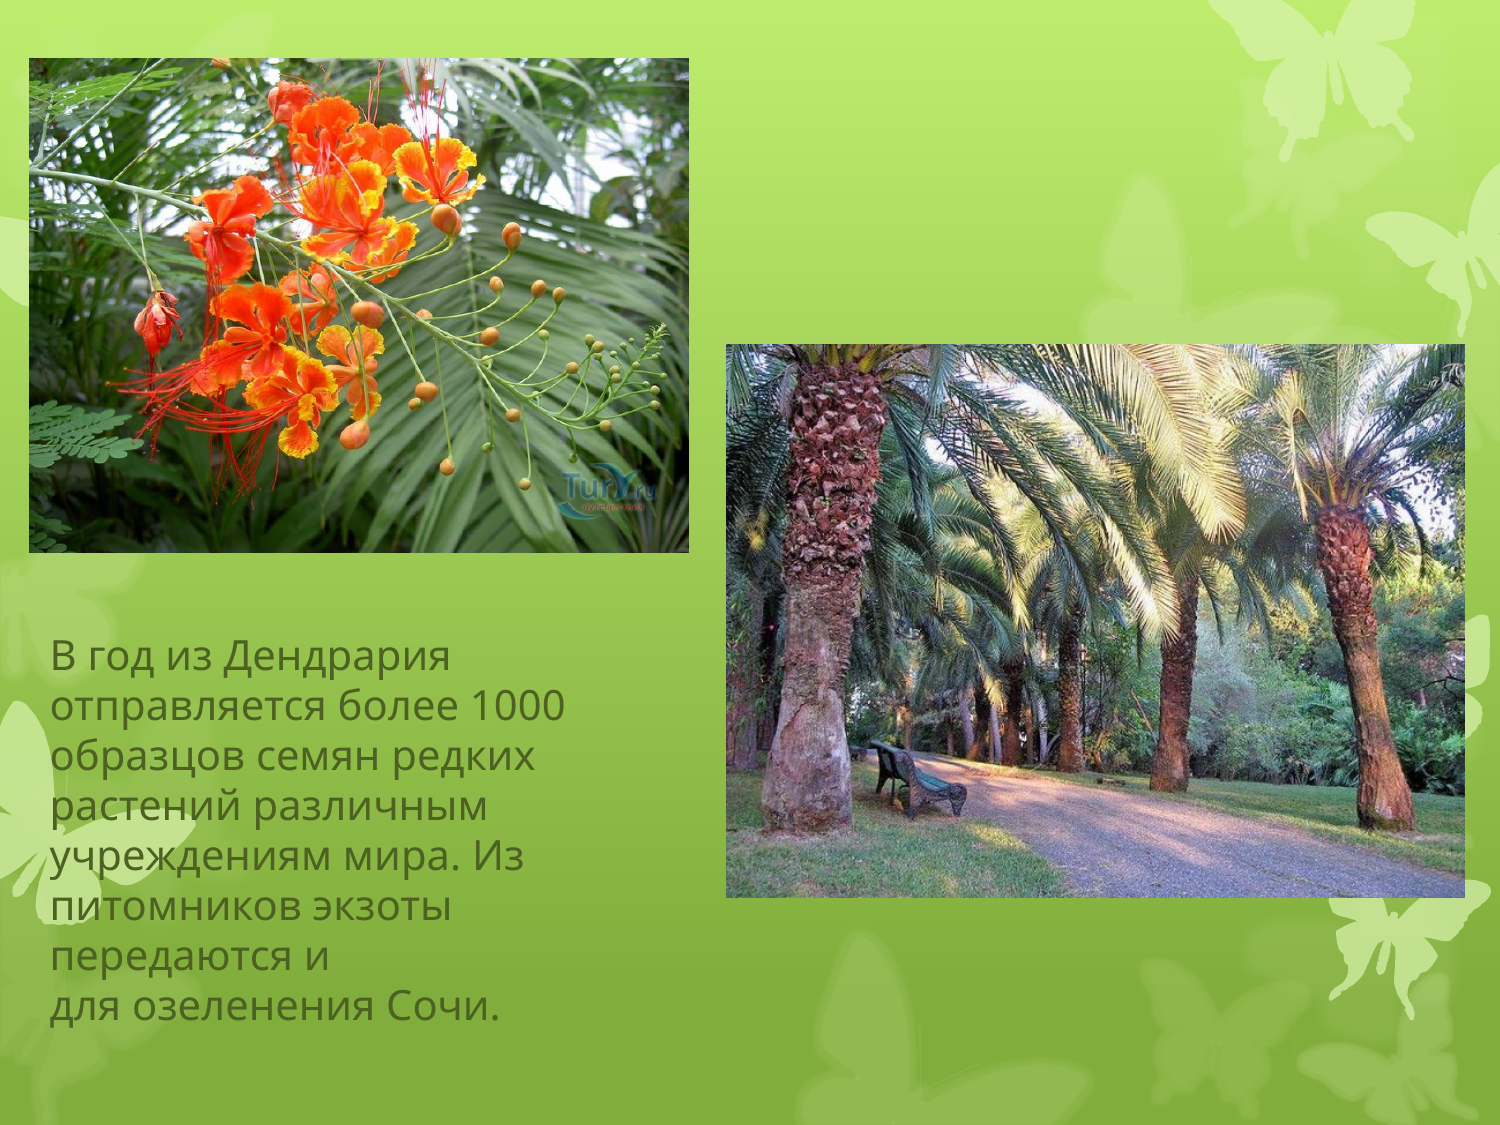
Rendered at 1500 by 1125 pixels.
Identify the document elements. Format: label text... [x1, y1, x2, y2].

picture [725, 343, 1465, 899]
text_box В год из Дендрария отправляется более 1000 образцов семян редких растений различным учреждениям мира. Из питомников экзоты передаются и для озеленения Сочи. [34, 621, 668, 1037]
picture [28, 58, 689, 554]
